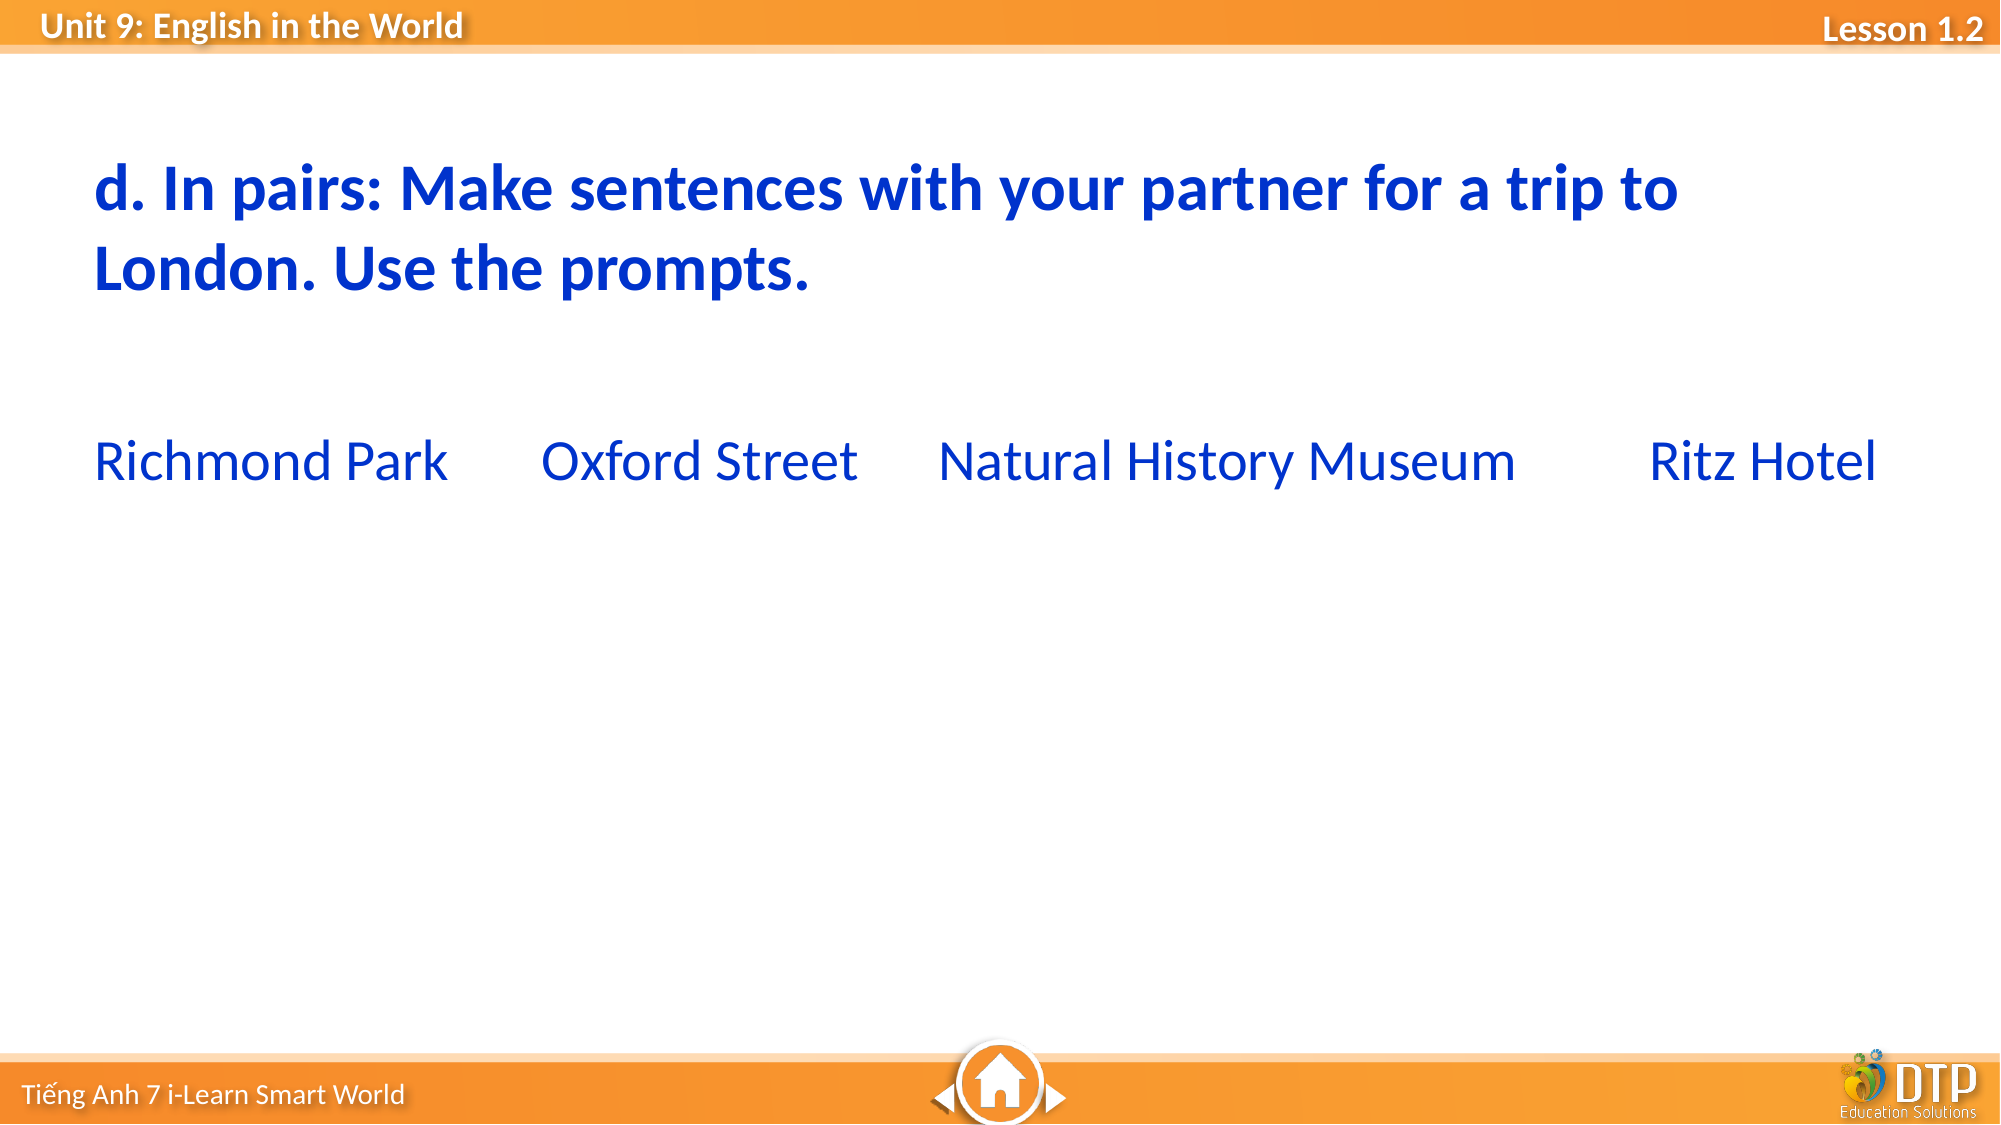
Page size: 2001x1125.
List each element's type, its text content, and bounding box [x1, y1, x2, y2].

text_box Richmond Park Oxford Street Natural History Museum Ritz Hotel [79, 414, 1957, 500]
picture [0, 0, 2000, 1125]
text_box d. In pairs: Make sentences with your partner for a trip to London. Use the prompts. [79, 136, 1894, 312]
